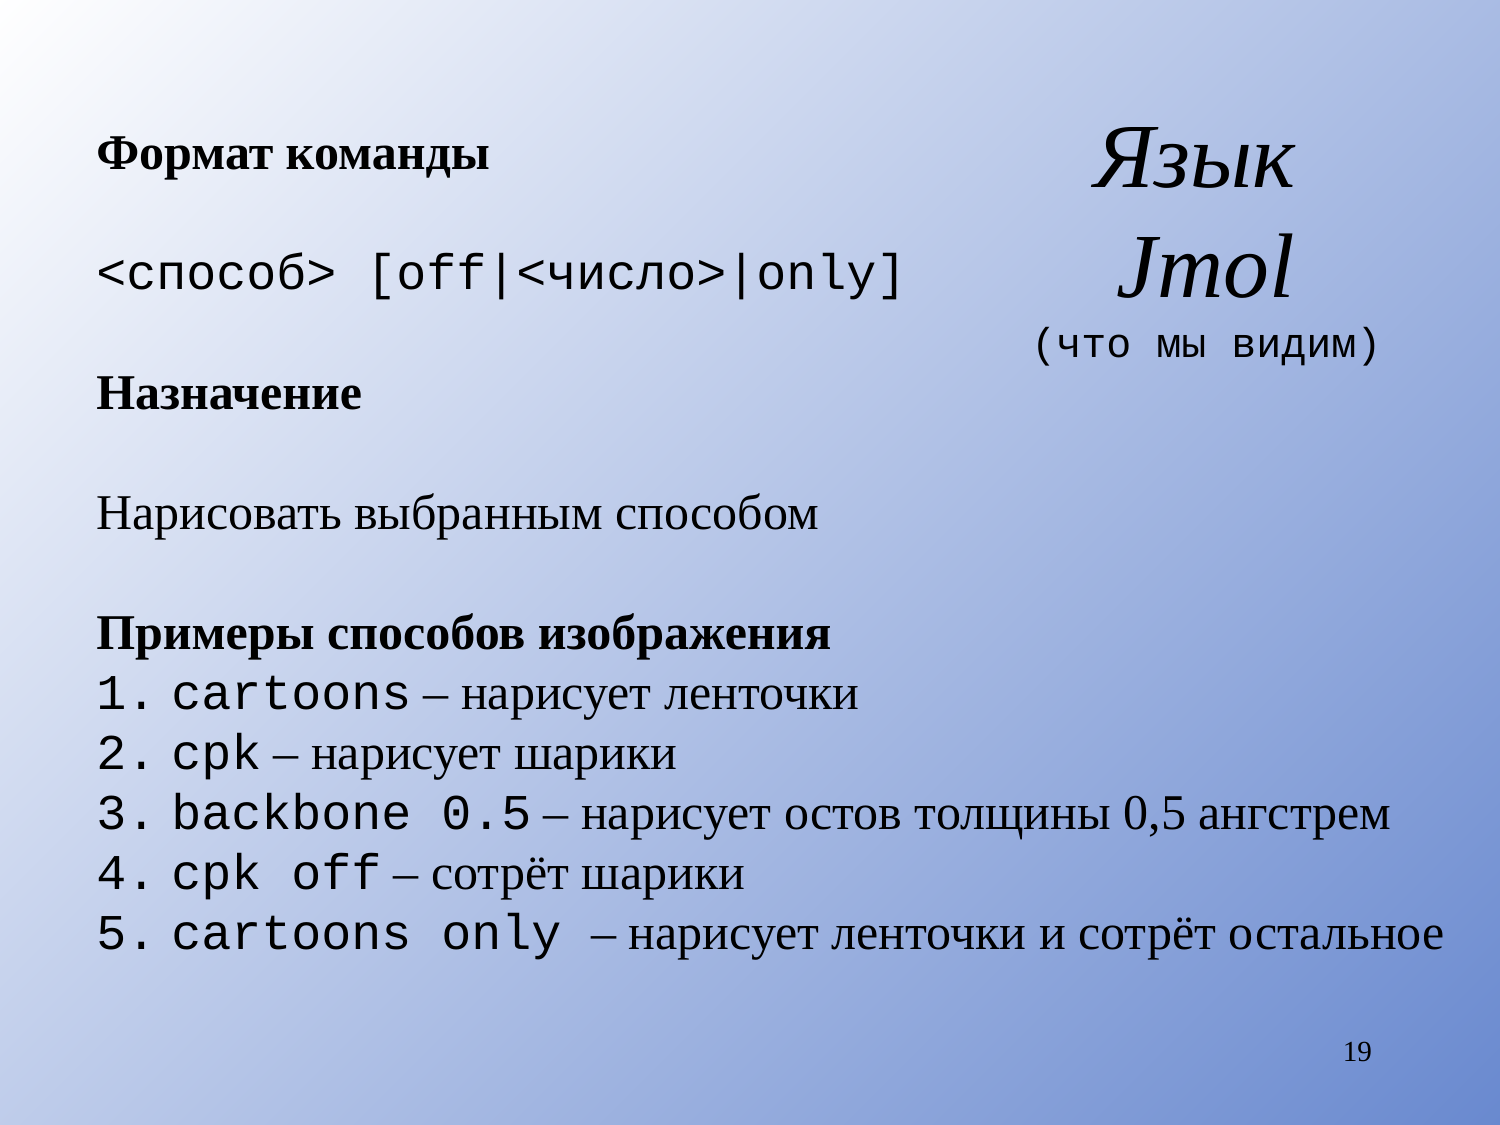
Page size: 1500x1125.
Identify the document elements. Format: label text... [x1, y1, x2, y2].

text_box Формат команды <cпособ> [off|<число>|only] Назначение Нарисовать выбранным способом Примеры способов изображения cartoons – нарисует ленточки cpk – нарисует шарики backbone 0.5 – нарисует остов толщины 0,5 ангстрем сpk off – сотрёт шарики cartoons only – нарисует ленточки и сотрёт остальное [81, 112, 1461, 968]
slide_number 19 [1074, 1024, 1388, 1101]
title Язык Jmol (что мы видим) [912, 0, 1500, 463]
